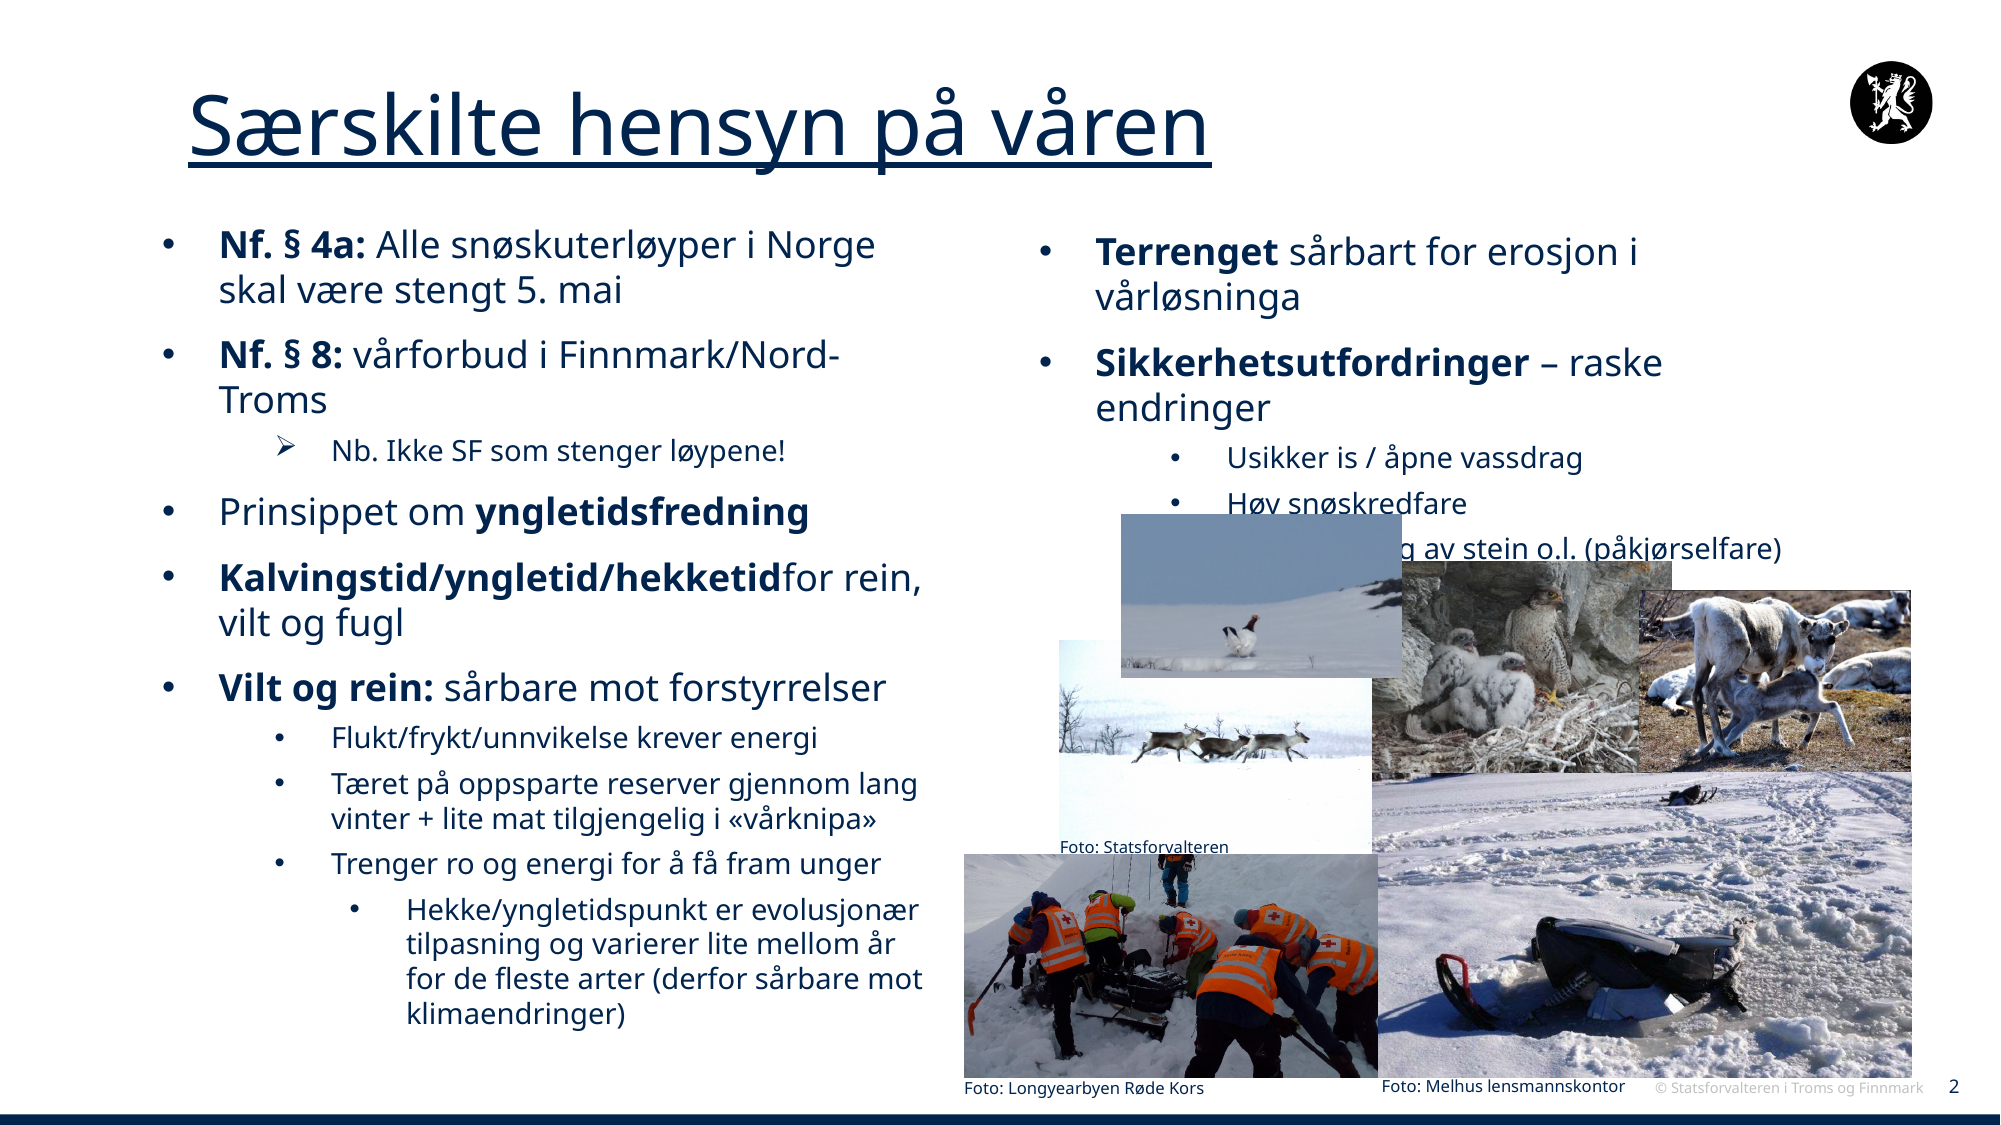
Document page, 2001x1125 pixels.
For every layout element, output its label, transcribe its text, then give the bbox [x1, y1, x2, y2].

list Terrenget sårbart for erosjon i vårløsninga Sikkerhetsutfordringer – raske endringer Usikker is / åpne vassdrag Høy snøskredfare Framsmelting av stein o.l. (påkjørselfare) [1024, 220, 1826, 854]
text_box Foto: Longyearbyen Røde Kors [949, 1070, 1220, 1105]
picture [964, 514, 1912, 1078]
list Nf. § 4a: Alle snøskuterløyper i Norge skal være stengt 5. mai Nf. § 8: vårforbud i Finnmark/Nord-Troms Nb. Ikke SF som stenger løypene! Prinsippet om yngletidsfredning Kalvingstid/yngletid/hekketidfor rein, vilt og fugl Vilt og rein: sårbare mot forstyrrelser Flukt/frykt/unnvikelse krever energi Tæret på oppsparte reserver gjennom lang vinter + lite mat tilgjengelig i «vårknipa» Trenger ro og energi for å få fram unger Hekke/yngletidspunkt er evolusjonær tilpasning og varierer lite mellom år for de fleste arter (derfor sårbare mot klimaendringer) [147, 213, 950, 1027]
text_box Foto: Statsforvalteren [1044, 829, 1371, 854]
picture [1850, 61, 1934, 144]
text_box Foto: Melhus lensmannskontor [1366, 1078, 1641, 1104]
title Særskilte hensyn på våren [173, 66, 1827, 180]
